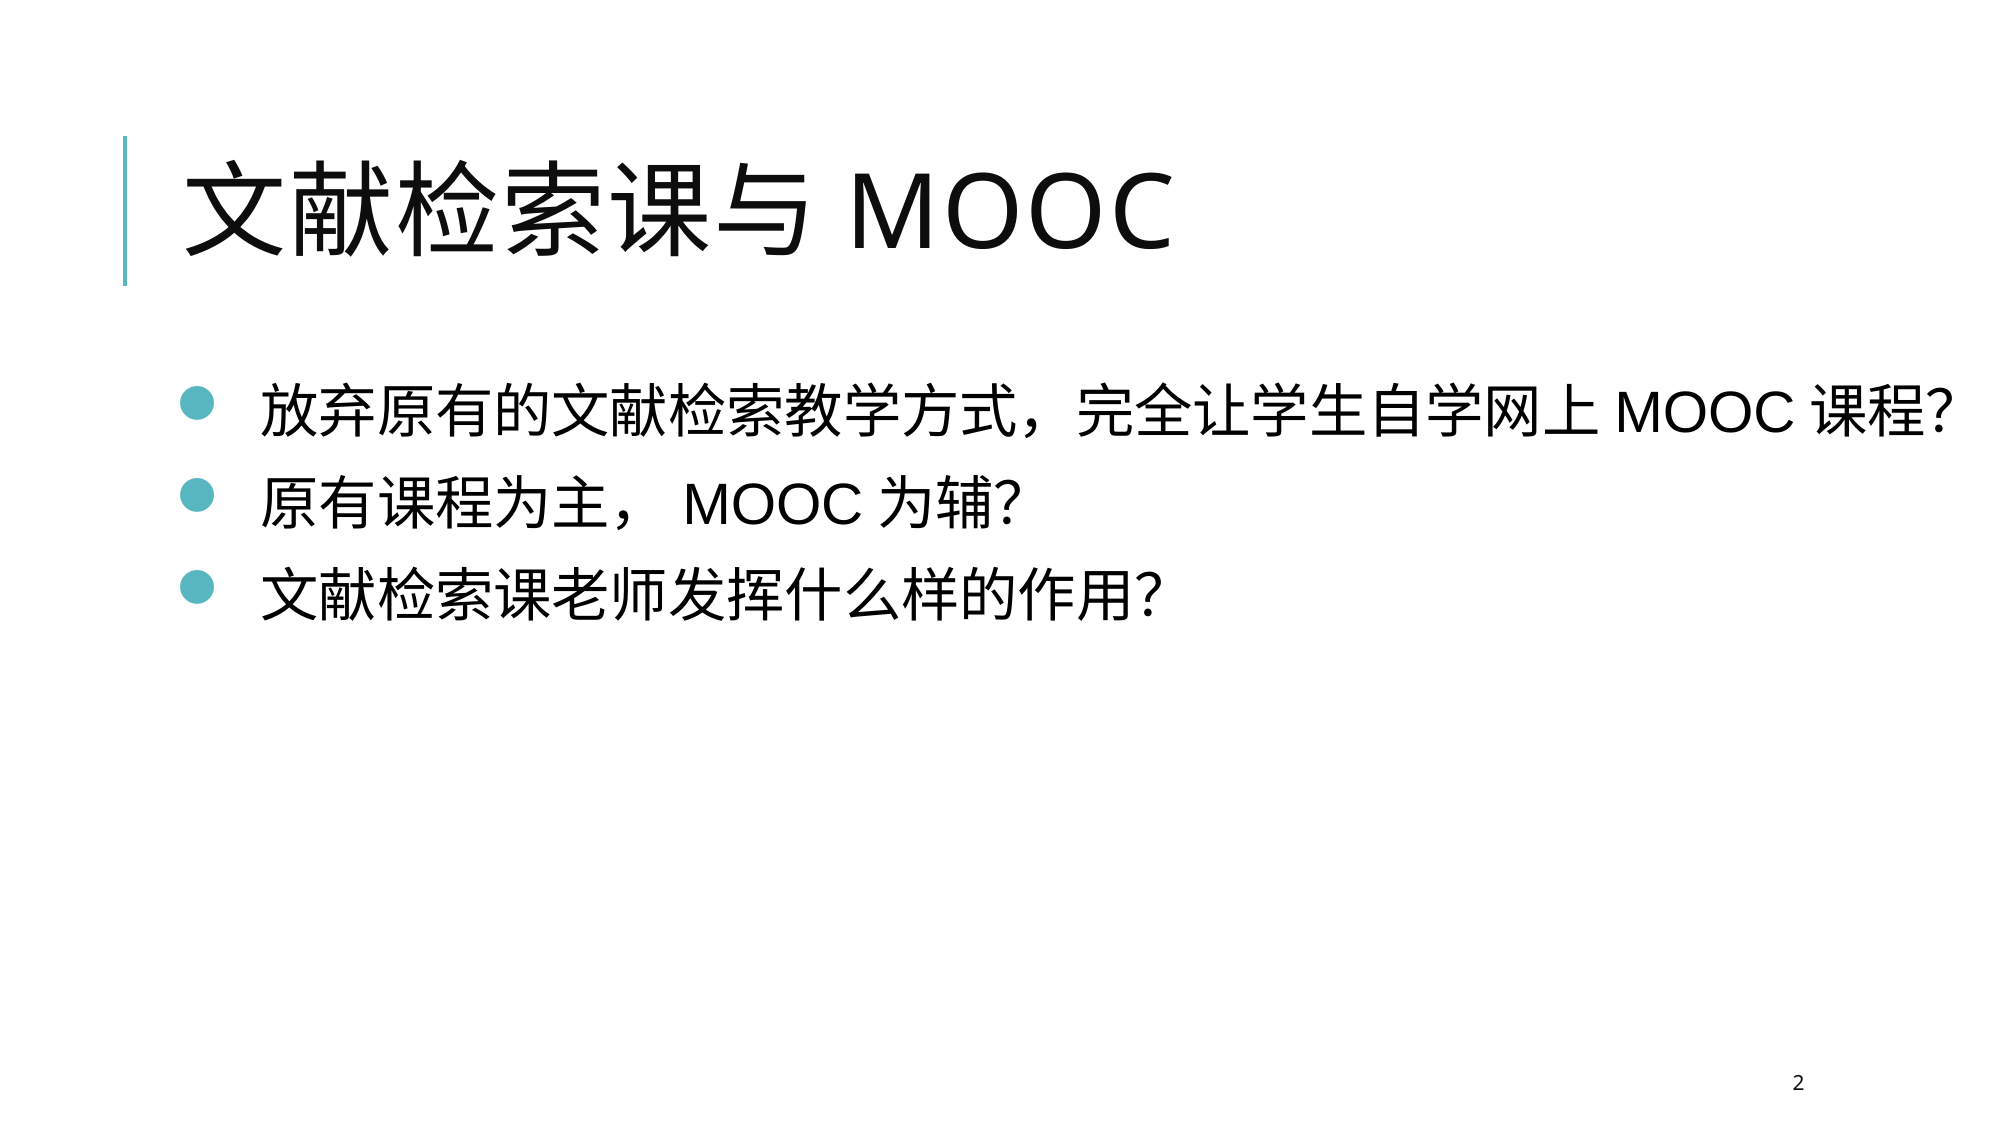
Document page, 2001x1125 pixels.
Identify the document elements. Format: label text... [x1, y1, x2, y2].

list 放弃原有的文献检索教学方式，完全让学生自学网上MOOC课程？ 原有课程为主，MOOC为辅？ 文献检索课老师发挥什么样的作用？ [168, 375, 1946, 1035]
slide_number 2 [1777, 1061, 1938, 1107]
title 文献检索课与MOOC [168, 96, 1763, 342]
